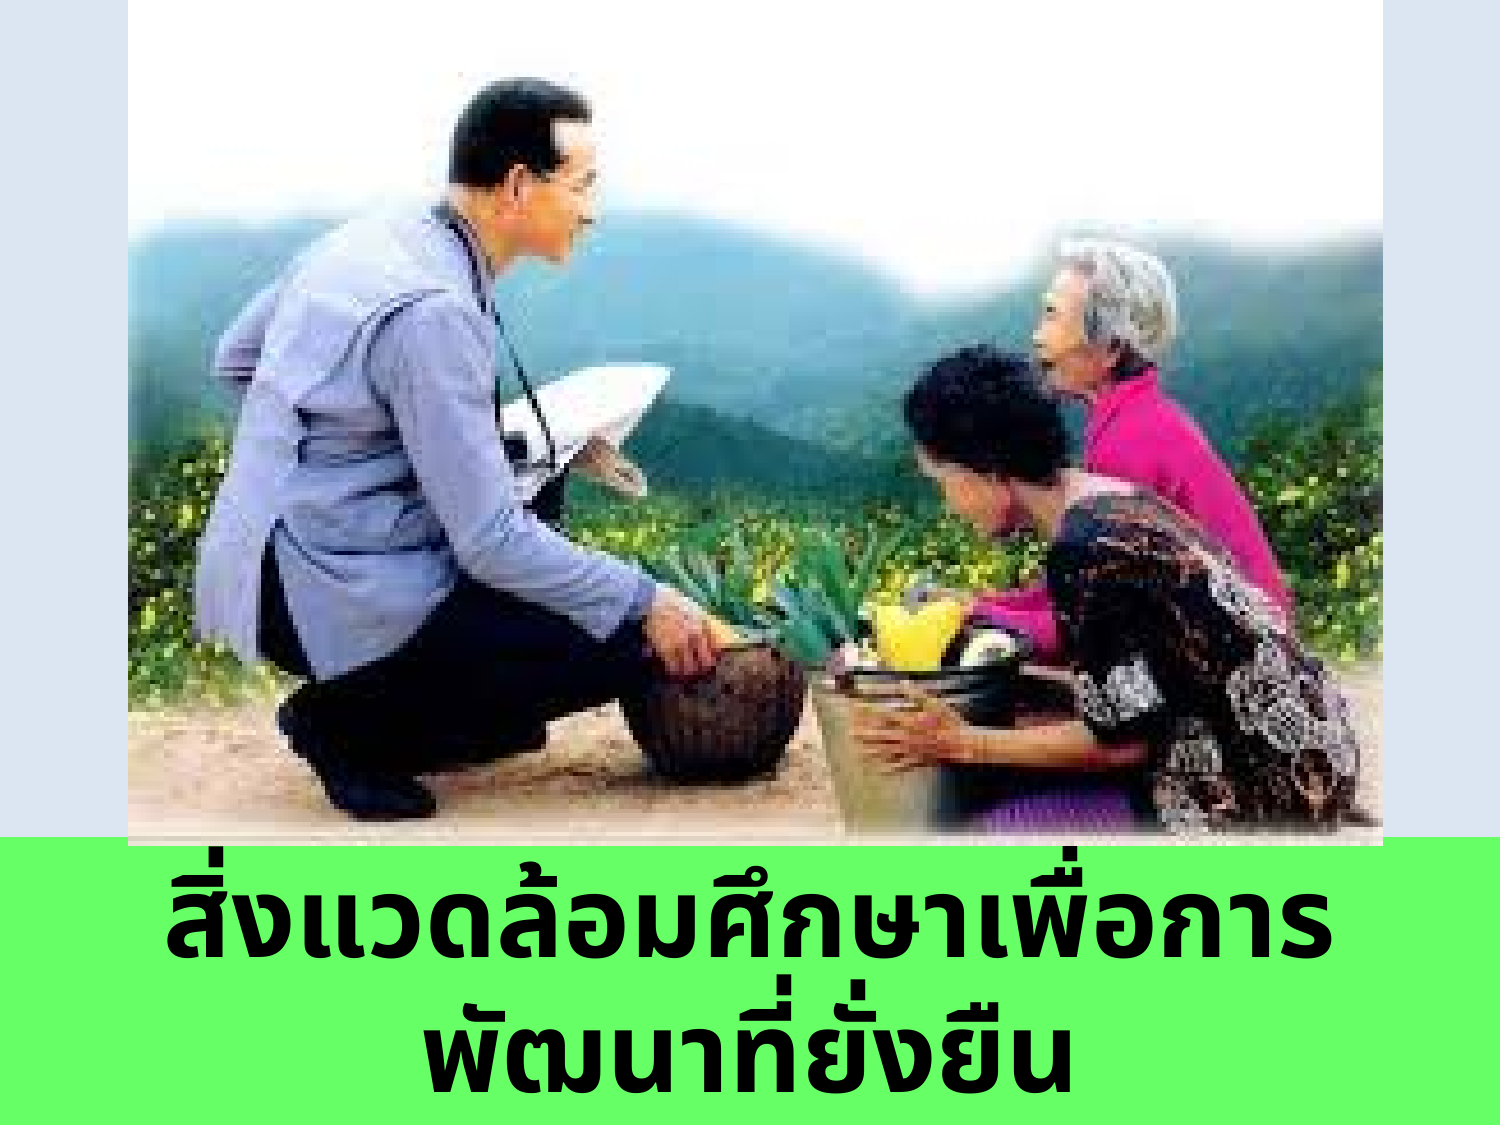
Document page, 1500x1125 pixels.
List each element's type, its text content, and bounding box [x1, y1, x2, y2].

picture [128, 0, 1384, 846]
text_box สิ่งแวดล้อมศึกษาเพื่อการพัฒนาที่ยั่งยืน กับการบูรณาการเศรษฐกิจพอเพียง [0, 837, 1500, 1125]
